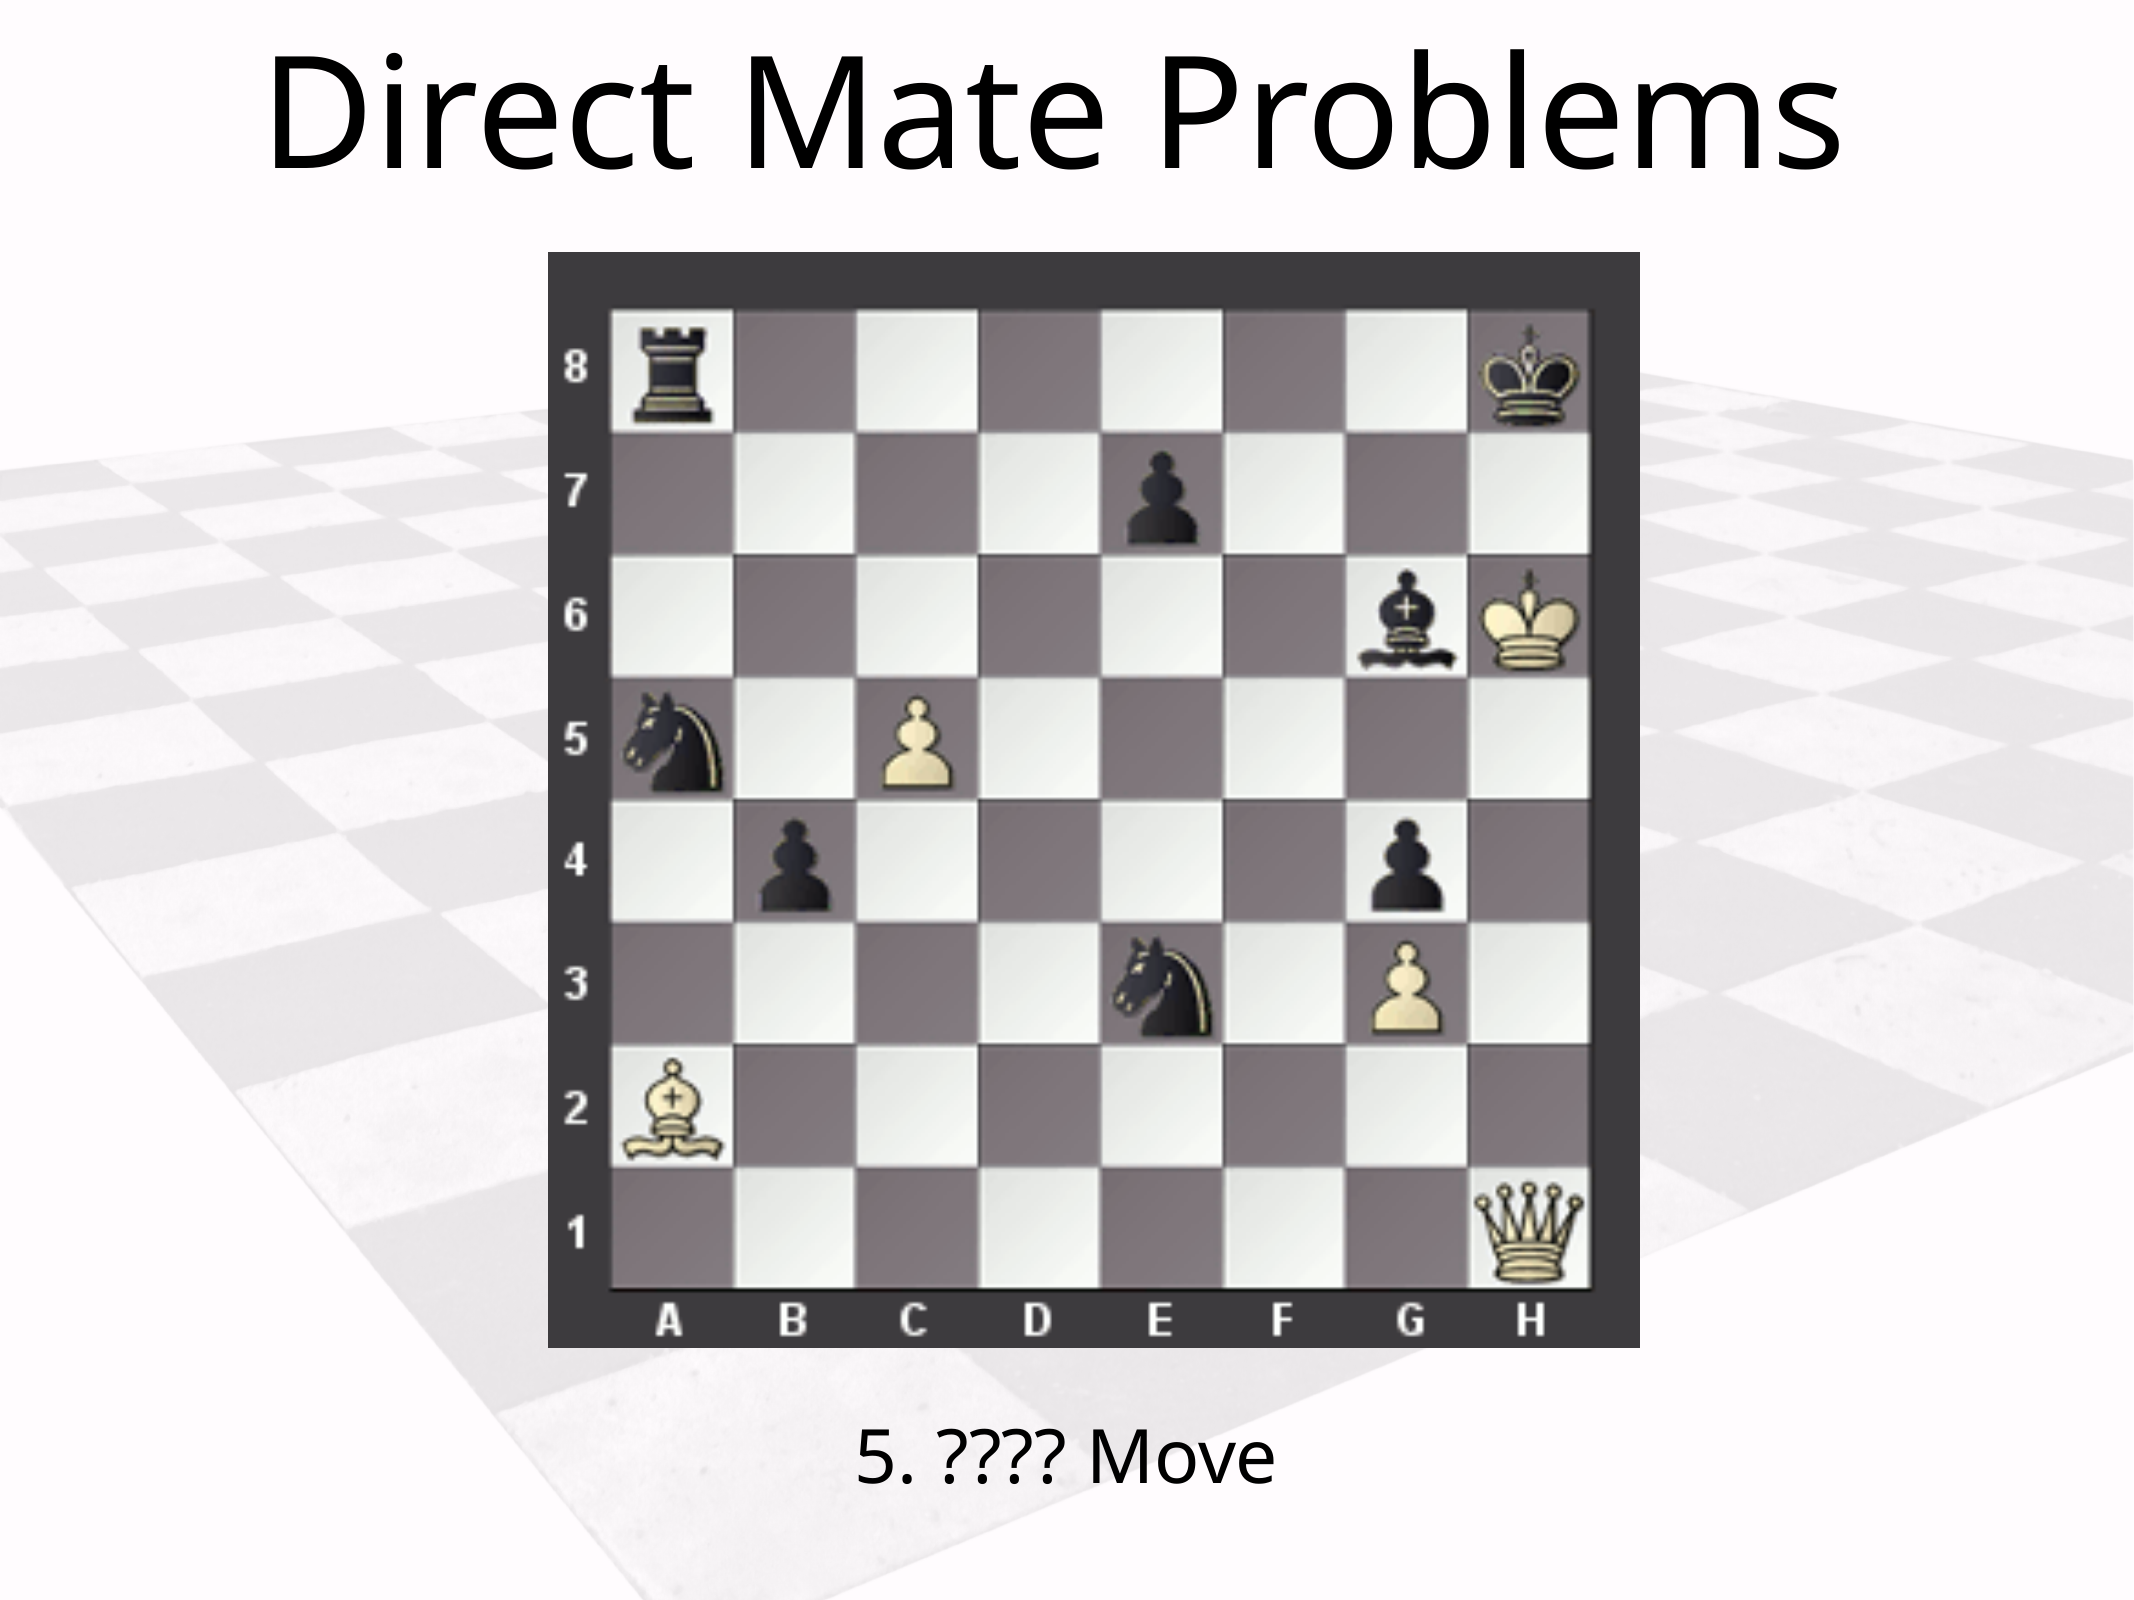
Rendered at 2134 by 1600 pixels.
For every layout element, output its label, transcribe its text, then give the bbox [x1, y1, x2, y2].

title Direct Mate Problems [136, 0, 1972, 253]
text_box 5. ???? Move [846, 1400, 1287, 1507]
picture [0, 0, 2134, 1600]
